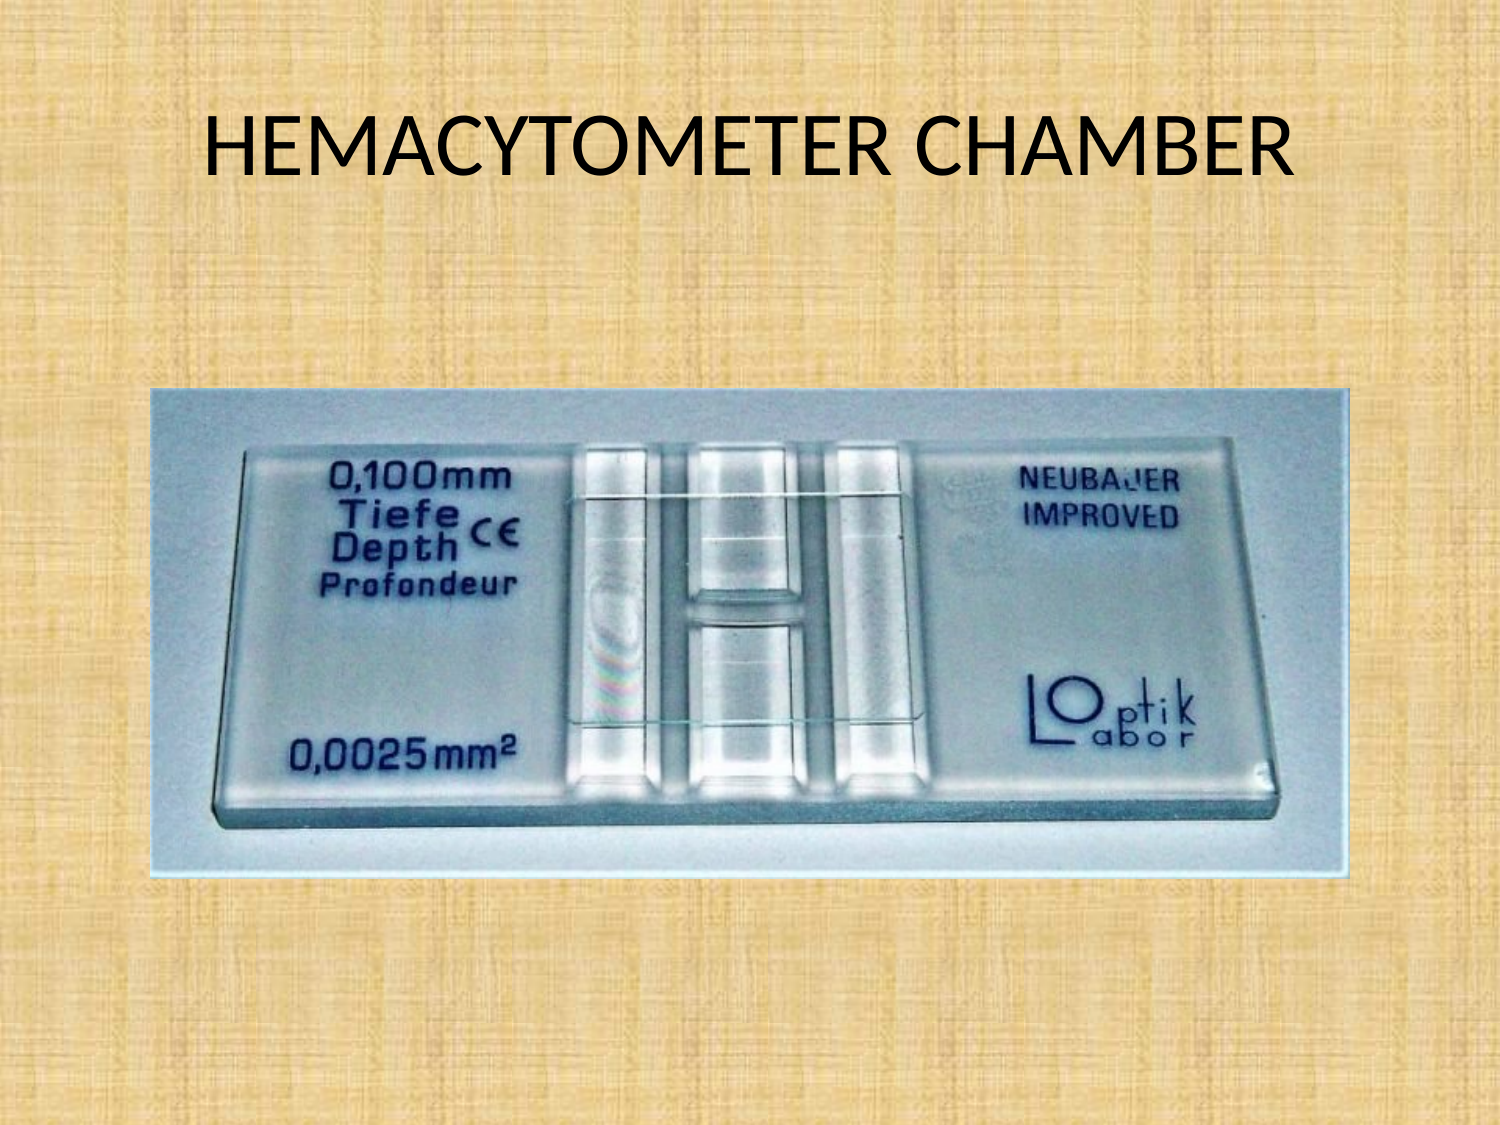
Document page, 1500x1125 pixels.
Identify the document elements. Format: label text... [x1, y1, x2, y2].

picture [0, 0, 1500, 1125]
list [149, 387, 1351, 880]
title HEMACYTOMETER CHAMBER [75, 45, 1425, 233]
